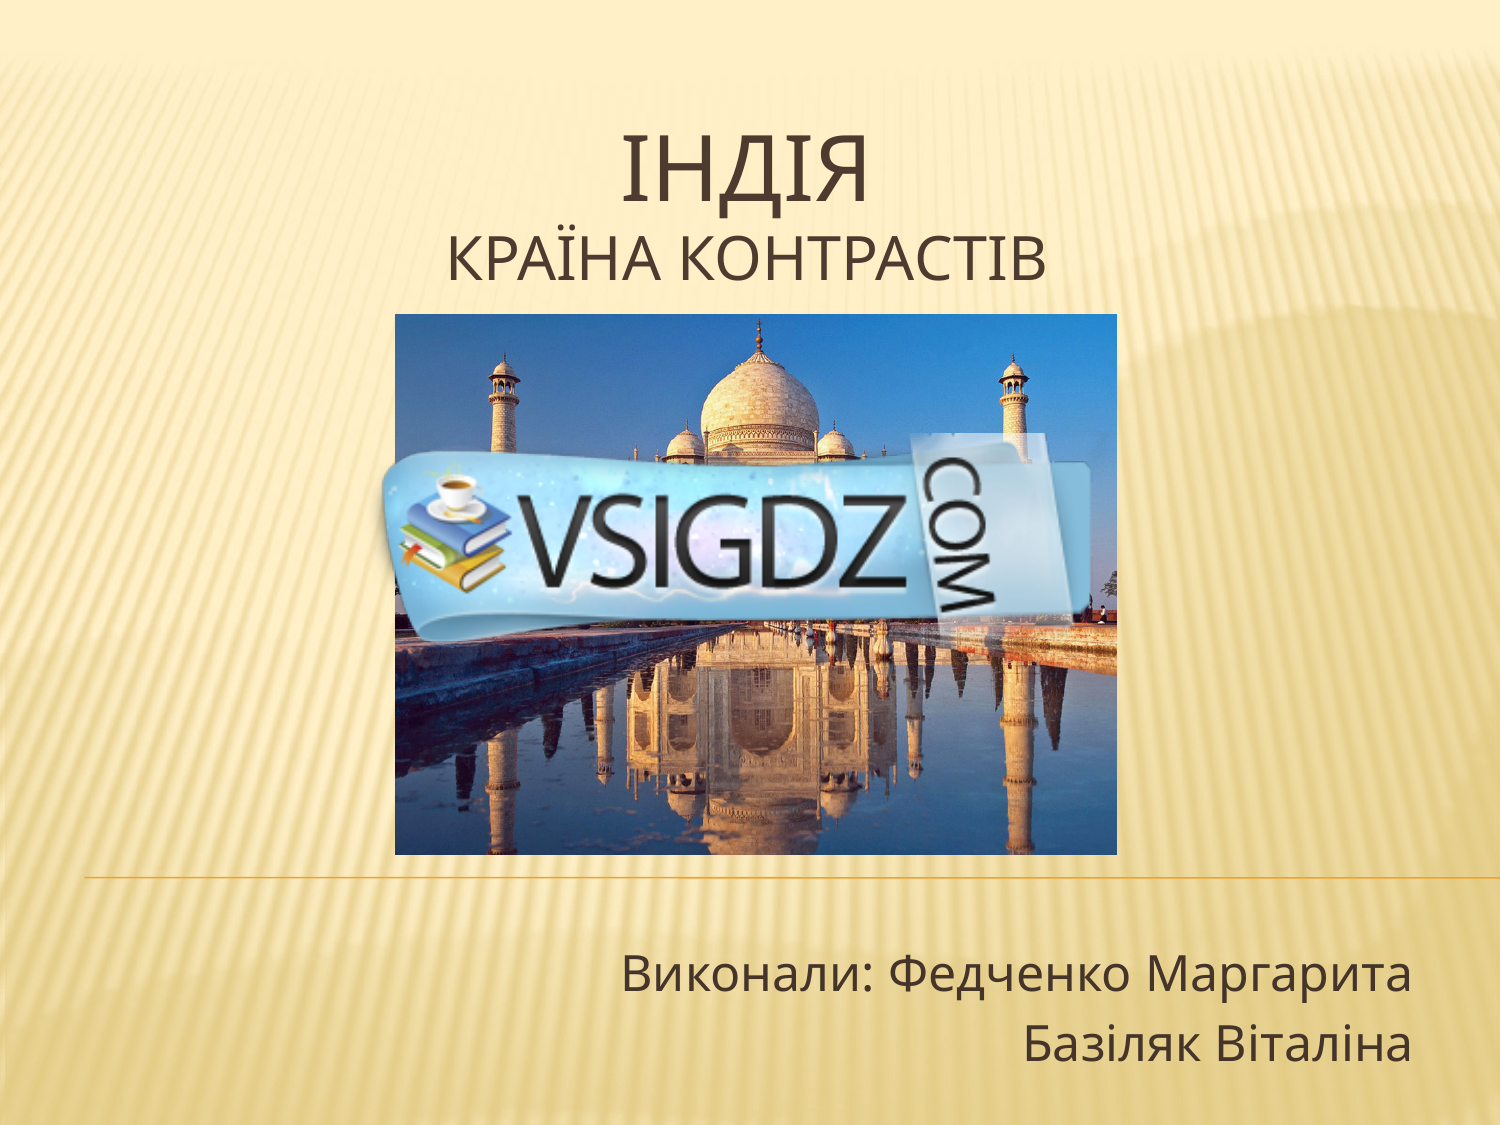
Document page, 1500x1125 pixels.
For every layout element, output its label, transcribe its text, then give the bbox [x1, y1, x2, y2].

subtitle Виконали: Федченко Маргарита Базіляк Віталіна [41, 928, 1429, 1079]
picture [339, 314, 1153, 664]
picture [395, 673, 1117, 856]
title ІНДІЯ Країна контрастів [53, 101, 1441, 303]
